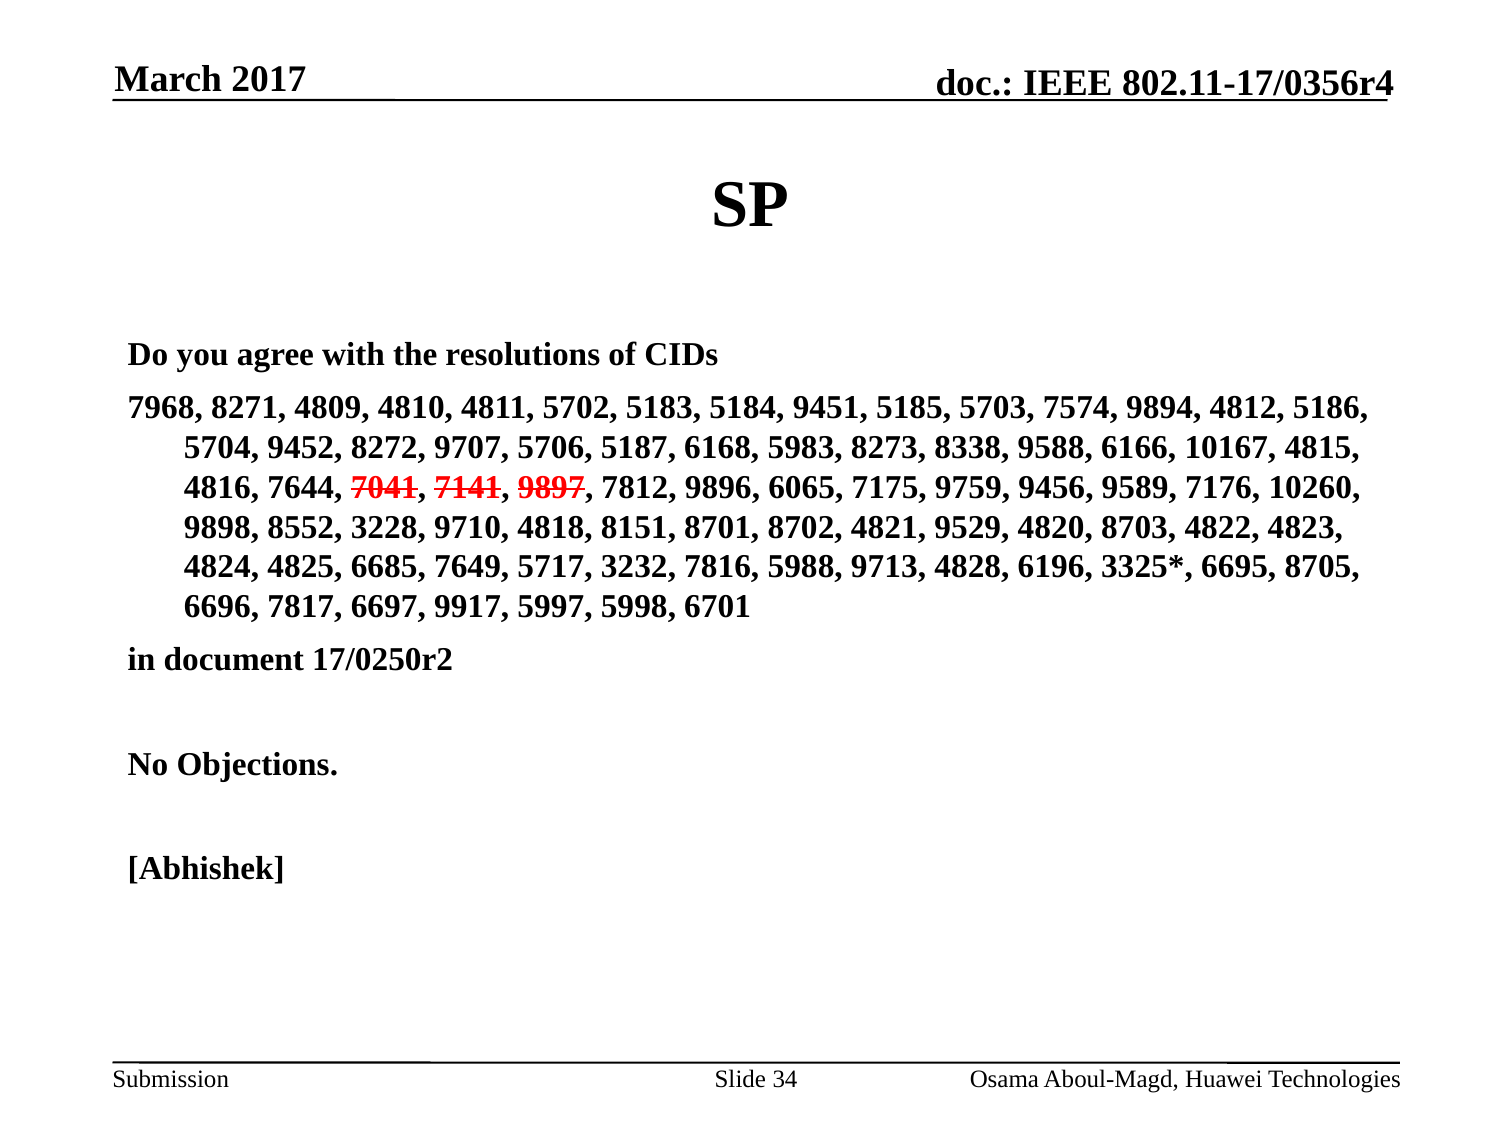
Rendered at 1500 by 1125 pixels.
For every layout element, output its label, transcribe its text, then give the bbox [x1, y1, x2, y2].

slide_number Slide 34 [712, 1061, 800, 1123]
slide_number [114, 54, 423, 100]
title SP [112, 112, 1388, 288]
footer Osama Aboul-Magd, Huawei Technologies [878, 1061, 1402, 1093]
list Do you agree with the resolutions of CIDs 7968, 8271, 4809, 4810, 4811, 5702, 5183, 5184, 9451, 5185, 5703, 7574, 9894, 4812, 5186, 5704, 9452, 8272, 9707, 5706, 5187, 6168, 5983, 8273, 8338, 9588, 6166, 10167, 4815, 4816, 7644, 7041, 7141, 9897, 7812, 9896, 6065, 7175, 9759, 9456, 9589, 7176, 10260, 9898, 8552, 3228, 9710, 4818, 8151, 8701, 8702, 4821, 9529, 4820, 8703, 4822, 4823, 4824, 4825, 6685, 7649, 5717, 3232, 7816, 5988, 9713, 4828, 6196, 3325*, 6695, 8705, 6696, 7817, 6697, 9917, 5997, 5998, 6701 in document 17/0250r2 No Objections. [Abhishek] [112, 324, 1388, 1000]
